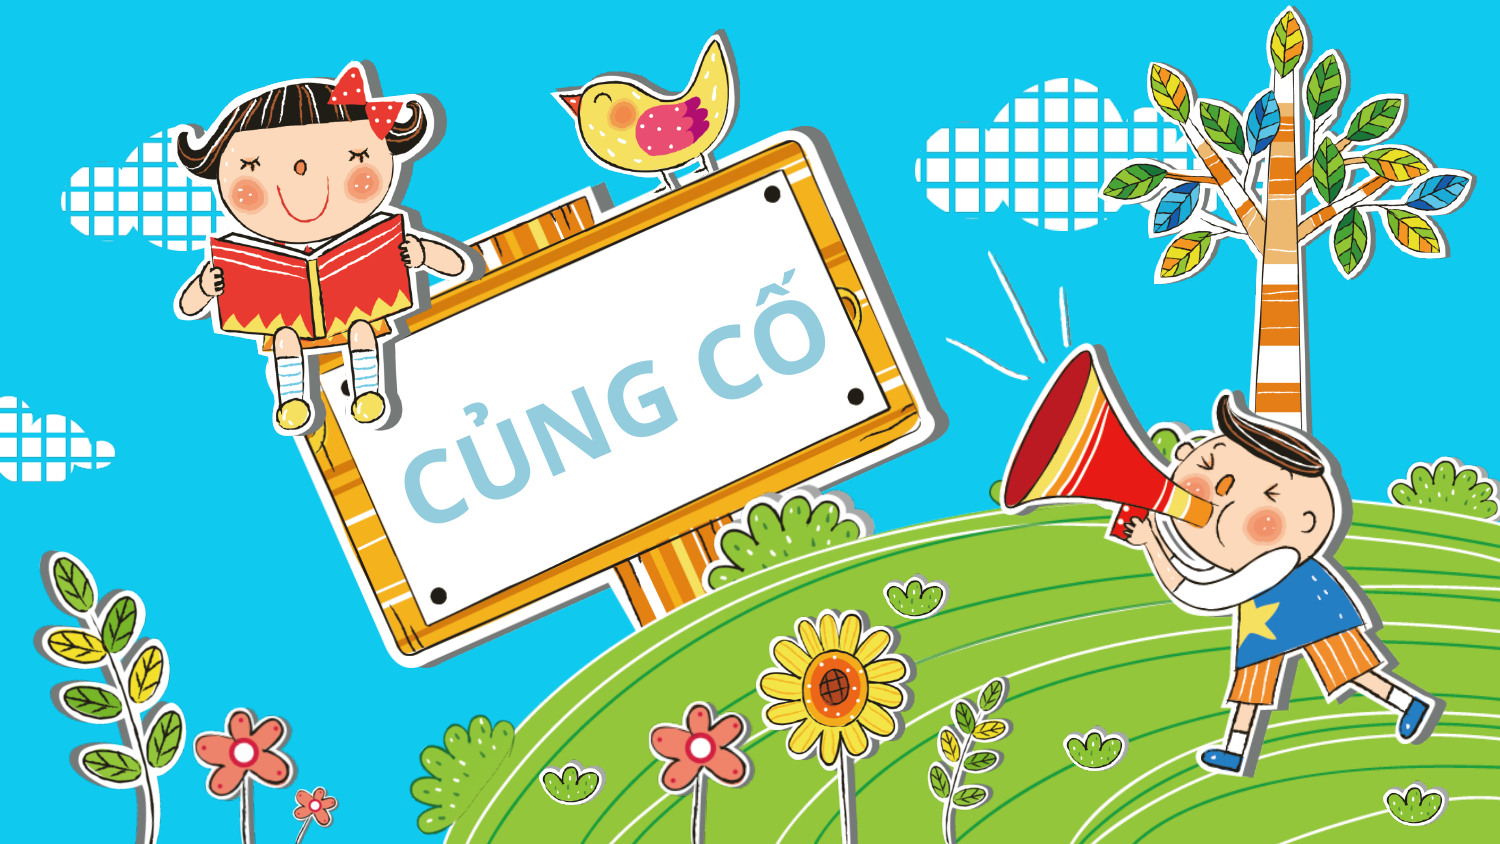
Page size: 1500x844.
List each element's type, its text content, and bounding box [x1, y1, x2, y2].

picture [1, 549, 353, 844]
text_box CỦNG CỐ [348, 244, 880, 572]
picture [61, 5, 1500, 844]
picture [0, 372, 115, 497]
